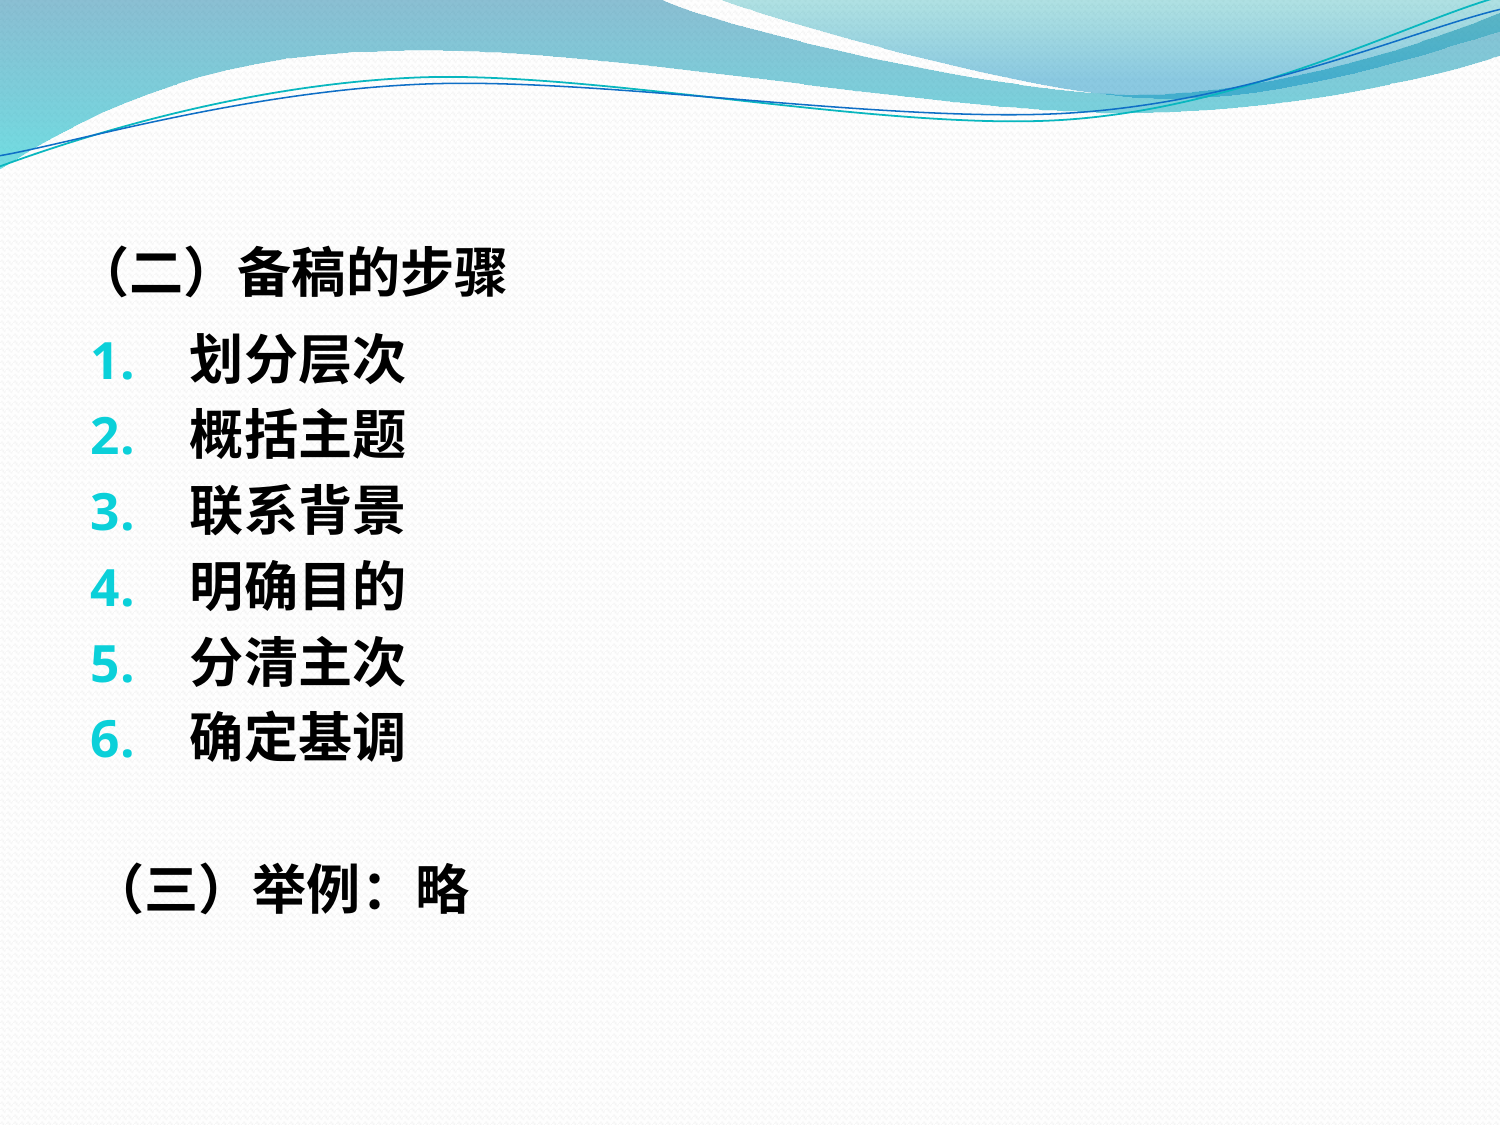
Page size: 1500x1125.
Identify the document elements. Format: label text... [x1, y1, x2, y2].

list 划分层次 概括主题 联系背景 明确目的 分清主次 确定基调 （三）举例：略 [74, 317, 1426, 1038]
title （二）备稿的步骤 [74, 115, 1426, 304]
